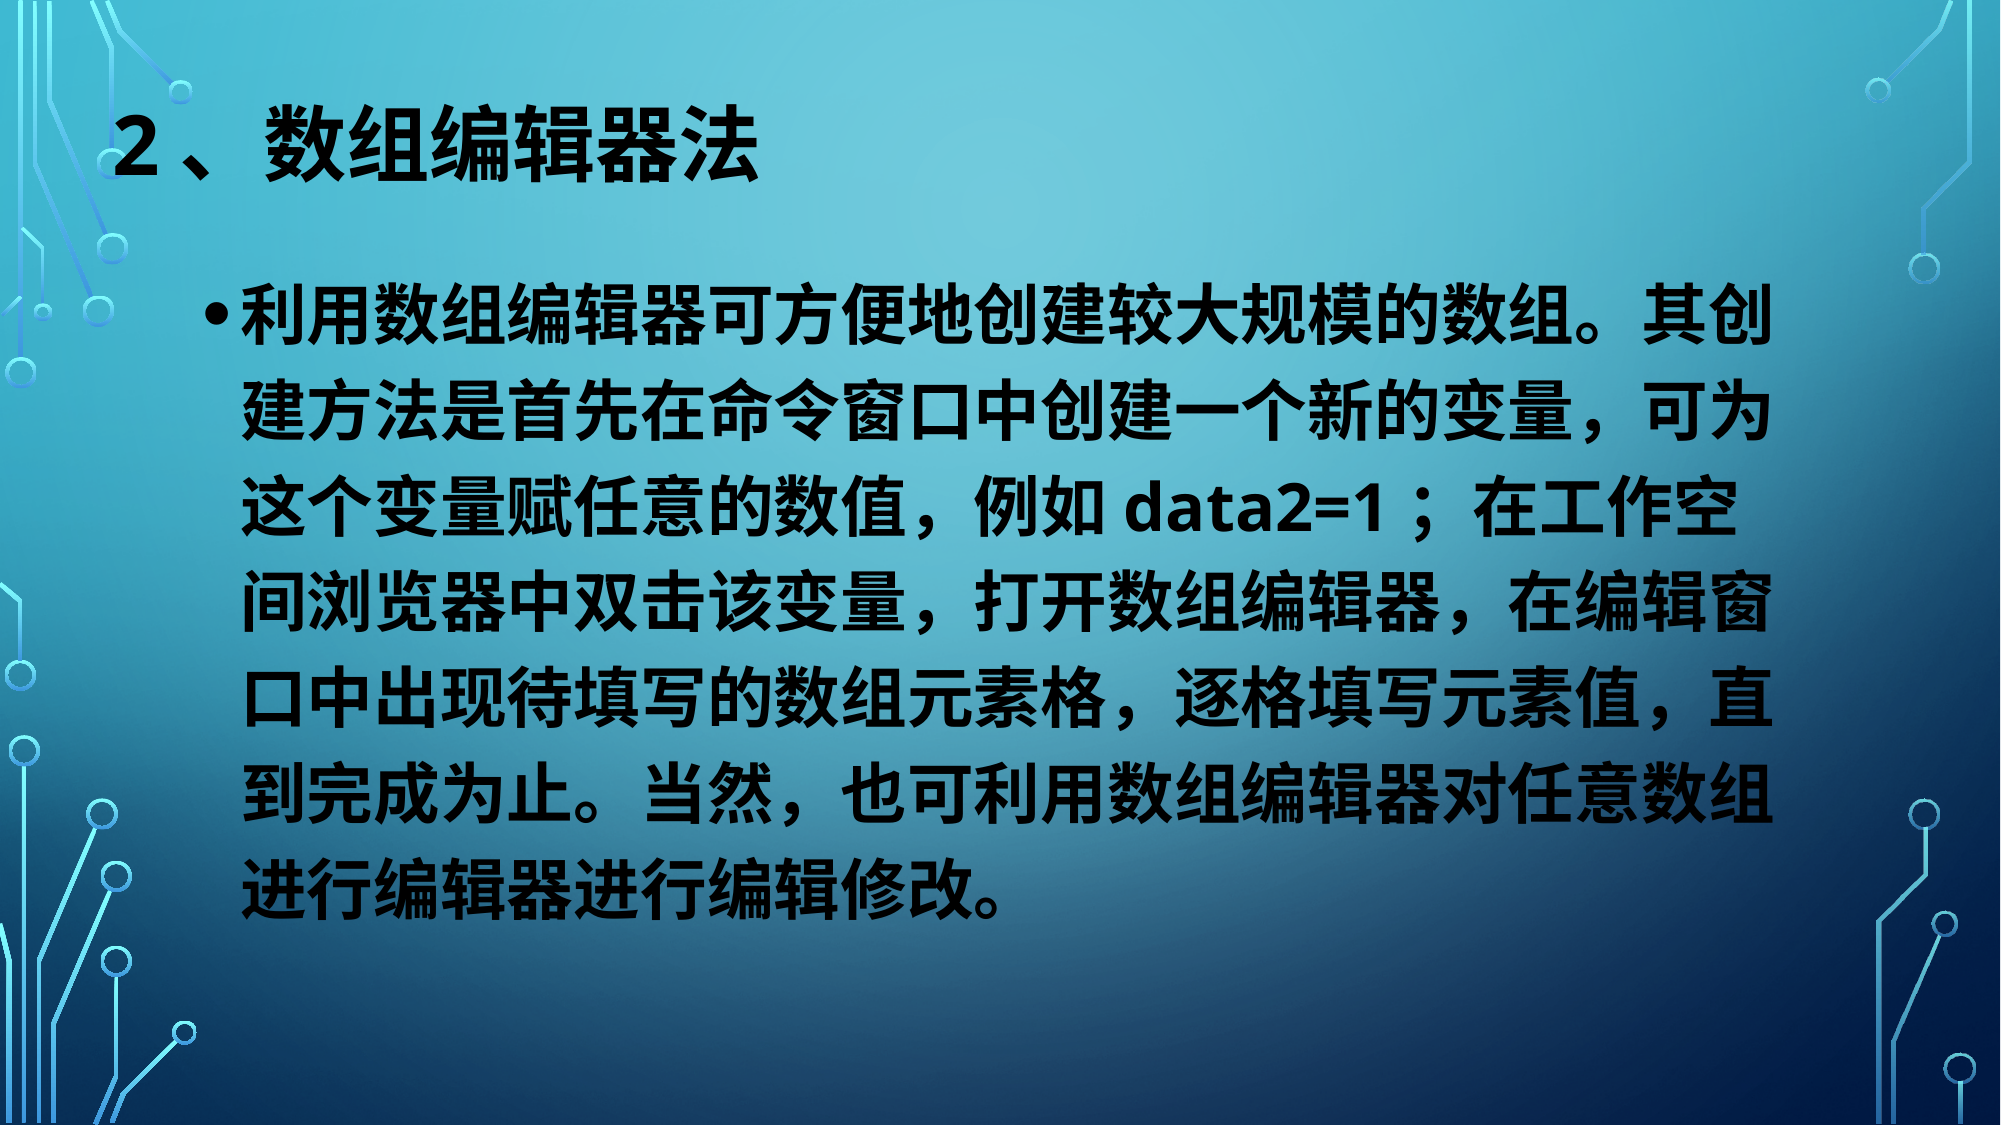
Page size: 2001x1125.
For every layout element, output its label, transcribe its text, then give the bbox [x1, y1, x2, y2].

title 2、数组编辑器法 [97, 27, 1723, 271]
list 利用数组编辑器可方便地创建较大规模的数组。其创建方法是首先在命令窗口中创建一个新的变量，可为这个变量赋任意的数值，例如data2=1；在工作空间浏览器中双击该变量，打开数组编辑器，在编辑窗口中出现待填写的数组元素格，逐格填写元素值，直到完成为止。当然，也可利用数组编辑器对任意数组进行编辑器进行编辑修改。 [187, 249, 1813, 830]
